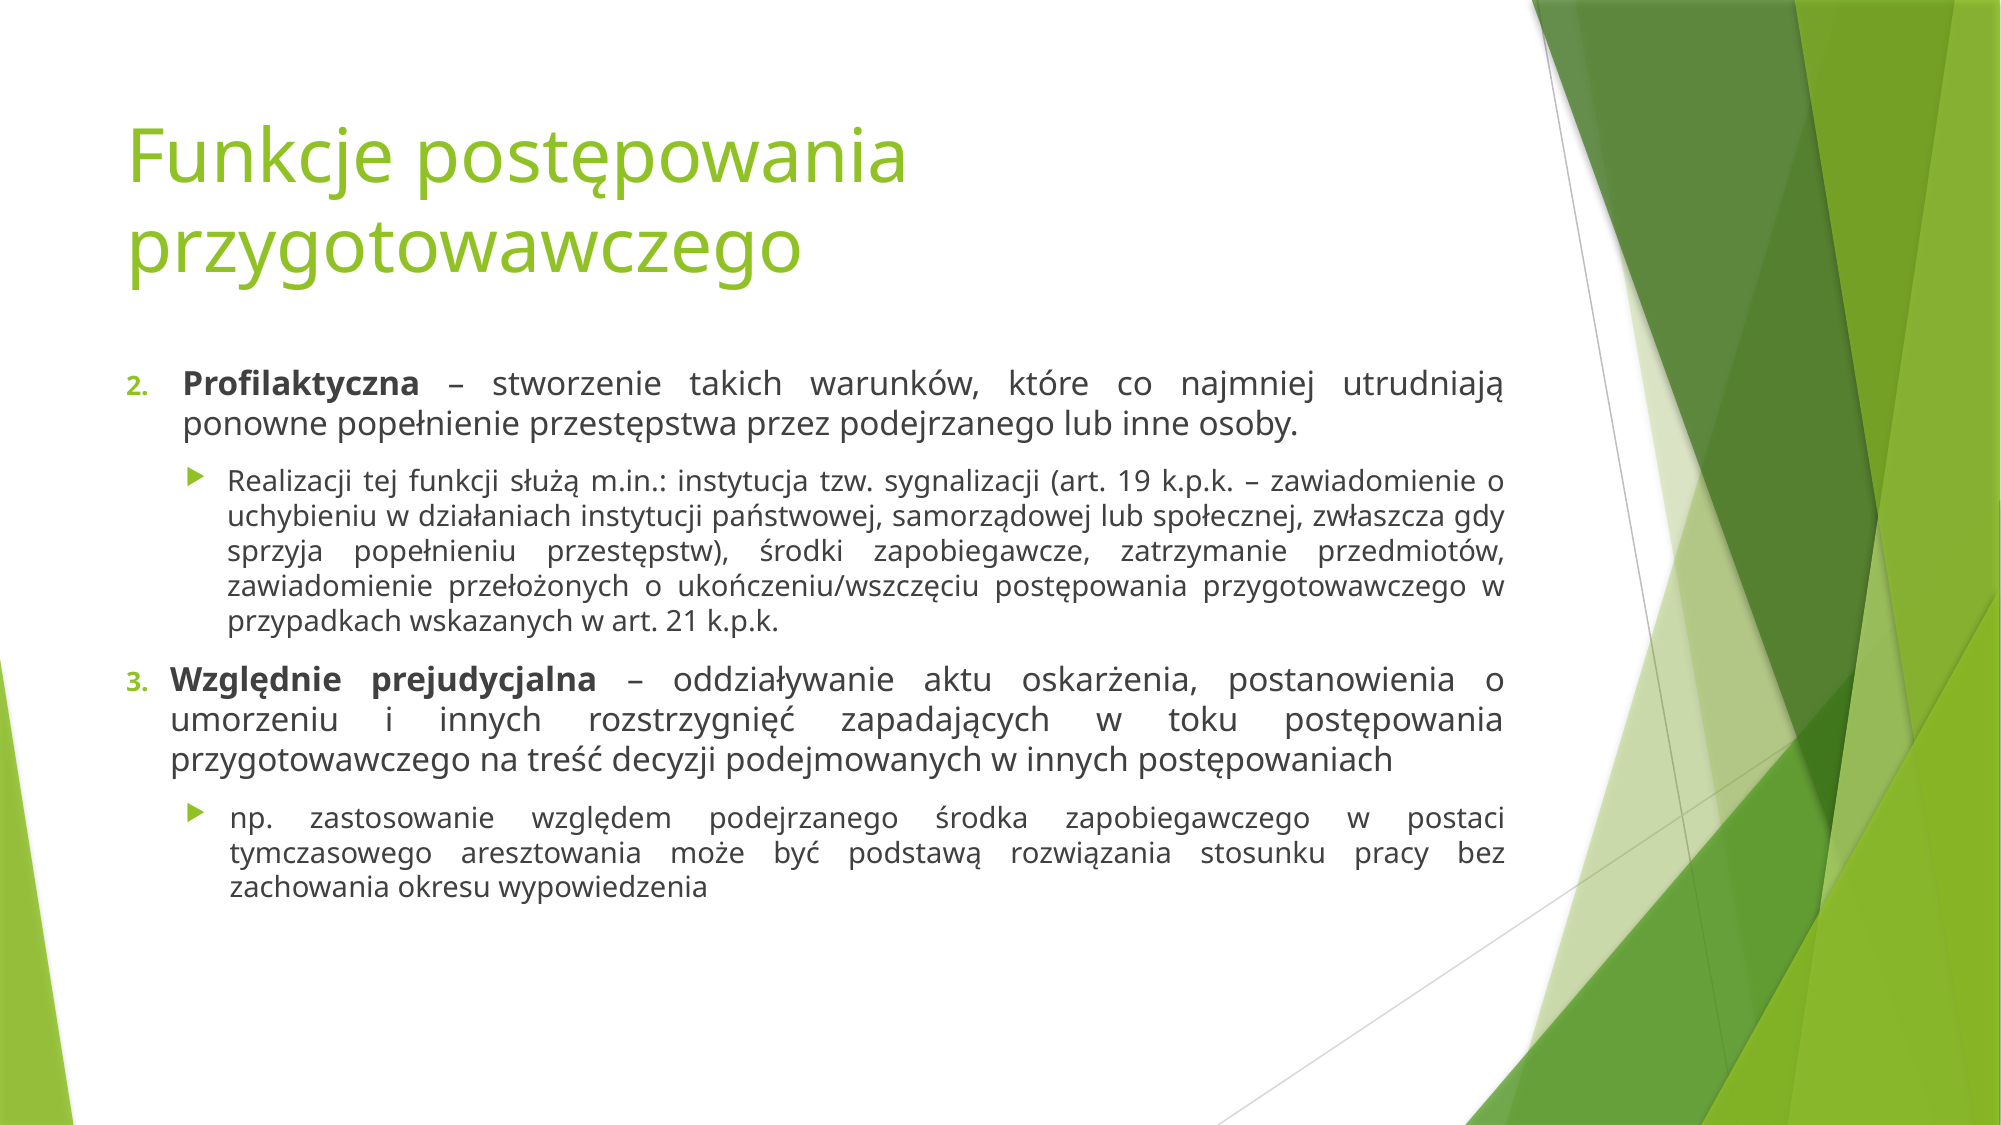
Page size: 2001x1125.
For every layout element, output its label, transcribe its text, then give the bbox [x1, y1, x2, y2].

title Funkcje postępowania przygotowawczego [111, 99, 1522, 317]
list Profilaktyczna – stworzenie takich warunków, które co najmniej utrudniają ponowne popełnienie przestępstwa przez podejrzanego lub inne osoby. Realizacji tej funkcji służą m.in.: instytucja tzw. sygnalizacji (art. 19 k.p.k. – zawiadomienie o uchybieniu w działaniach instytucji państwowej, samorządowej lub społecznej, zwłaszcza gdy sprzyja popełnieniu przestępstw), środki zapobiegawcze, zatrzymanie przedmiotów, zawiadomienie przełożonych o ukończeniu/wszczęciu postępowania przygotowawczego w przypadkach wskazanych w art. 21 k.p.k. Względnie prejudycjalna – oddziaływanie aktu oskarżenia, postanowienia o umorzeniu i innych rozstrzygnięć zapadających w toku postępowania przygotowawczego na treść decyzji podejmowanych w innych postępowaniach np. zastosowanie względem podejrzanego środka zapobiegawczego w postaci tymczasowego aresztowania może być podstawą rozwiązania stosunku pracy bez zachowania okresu wypowiedzenia [111, 354, 1522, 992]
